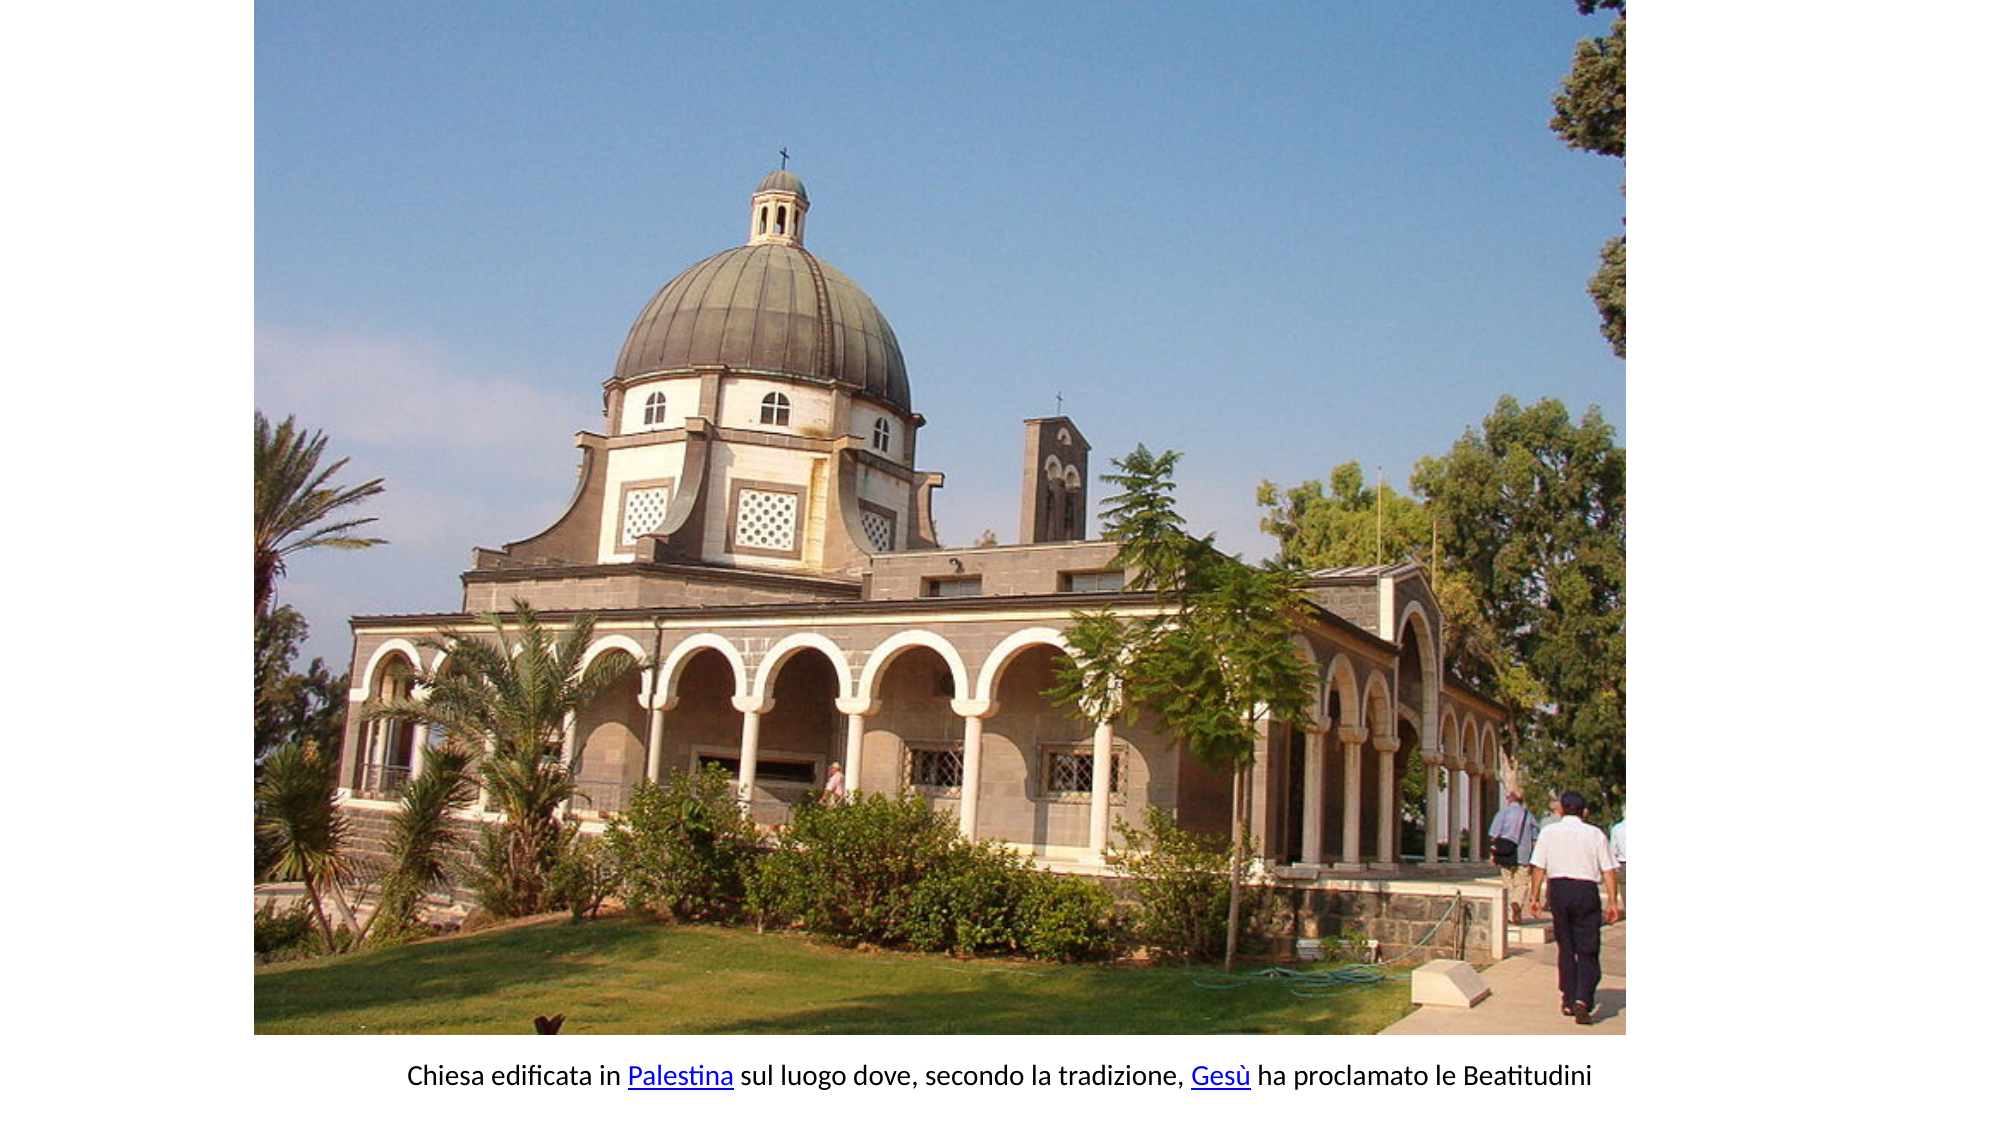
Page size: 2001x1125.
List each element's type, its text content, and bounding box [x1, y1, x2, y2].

picture [254, 0, 1626, 1036]
title Chiesa edificata in Palestina sul luogo dove, secondo la tradizione, Gesù ha proclamato le Beatitudini [362, 1023, 1638, 1125]
